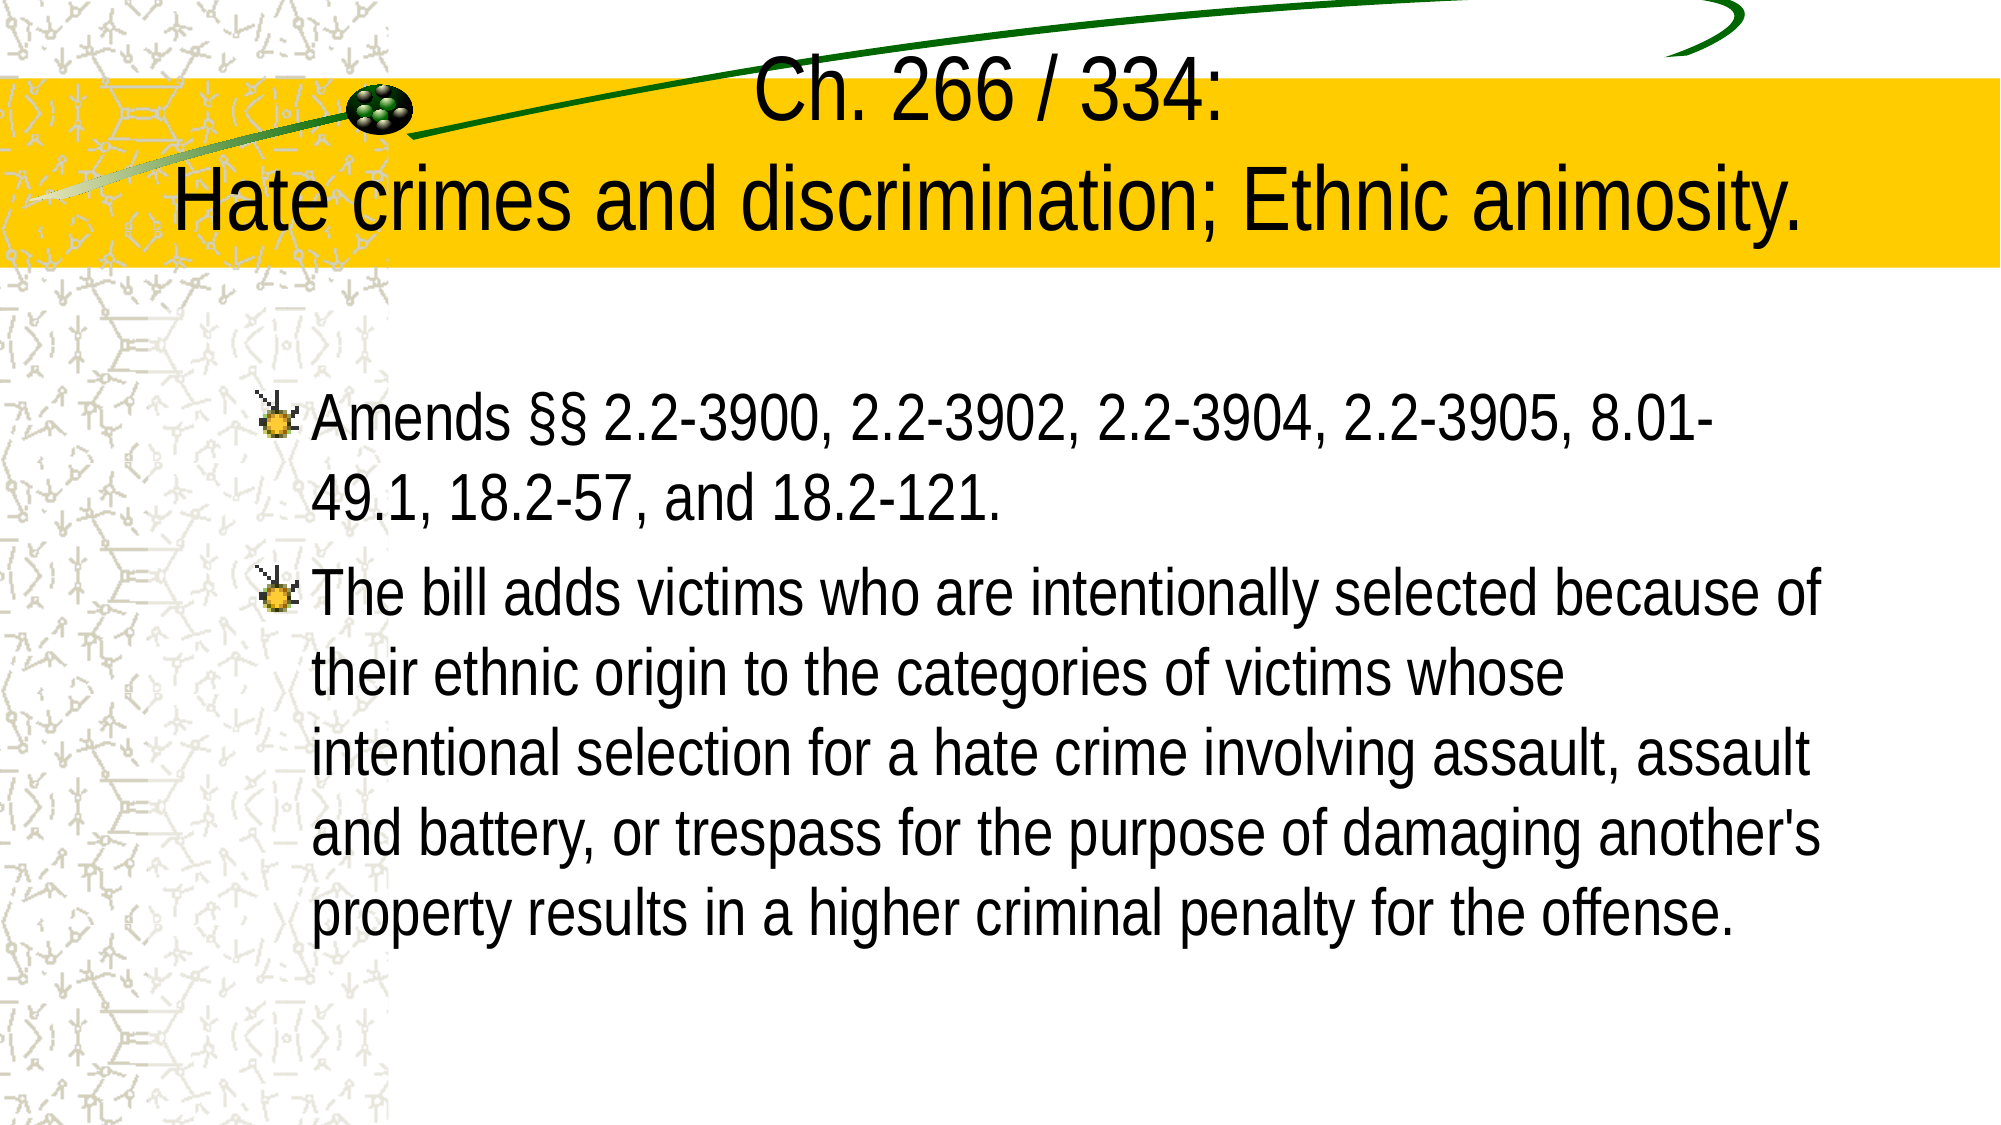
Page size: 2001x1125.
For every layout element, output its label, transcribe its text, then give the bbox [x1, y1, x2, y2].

list Amends §§ 2.2-3900, 2.2-3902, 2.2-3904, 2.2-3905, 8.01-49.1, 18.2-57, and 18.2-121. The bill adds victims who are intentionally selected because of their ethnic origin to the categories of victims whose intentional selection for a hate crime involving assault, assault and battery, or trespass for the purpose of damaging another's property results in a higher criminal penalty for the offense. [247, 366, 1836, 1059]
picture [255, 565, 303, 612]
picture [255, 390, 303, 438]
picture [0, 0, 389, 1125]
title Ch. 266 / 334: Hate crimes and discrimination; Ethnic animosity. [99, 14, 1901, 263]
